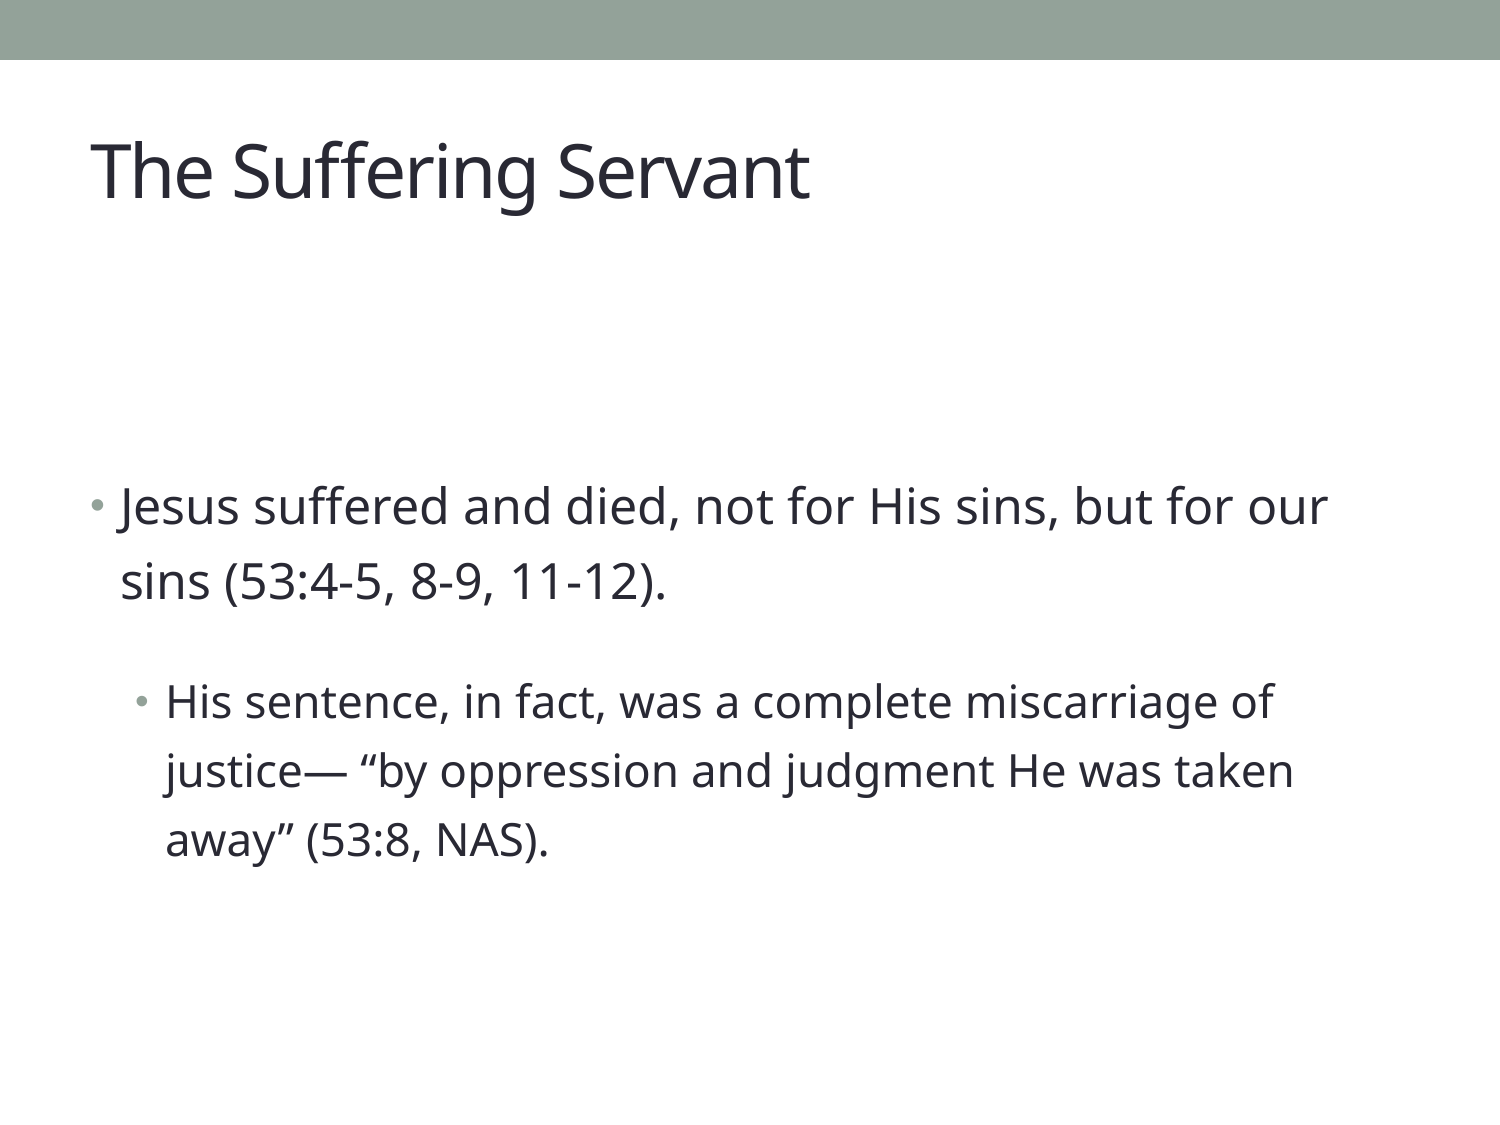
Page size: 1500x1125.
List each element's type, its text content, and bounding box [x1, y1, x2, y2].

list Jesus suffered and died, not for His sins, but for our sins (53:4-5, 8-9, 11-12). His sentence, in fact, was a complete miscarriage of justice— “by oppression and judgment He was taken away” (53:8, NAS). [75, 262, 1425, 1063]
title The Suffering Servant [75, 87, 1425, 250]
